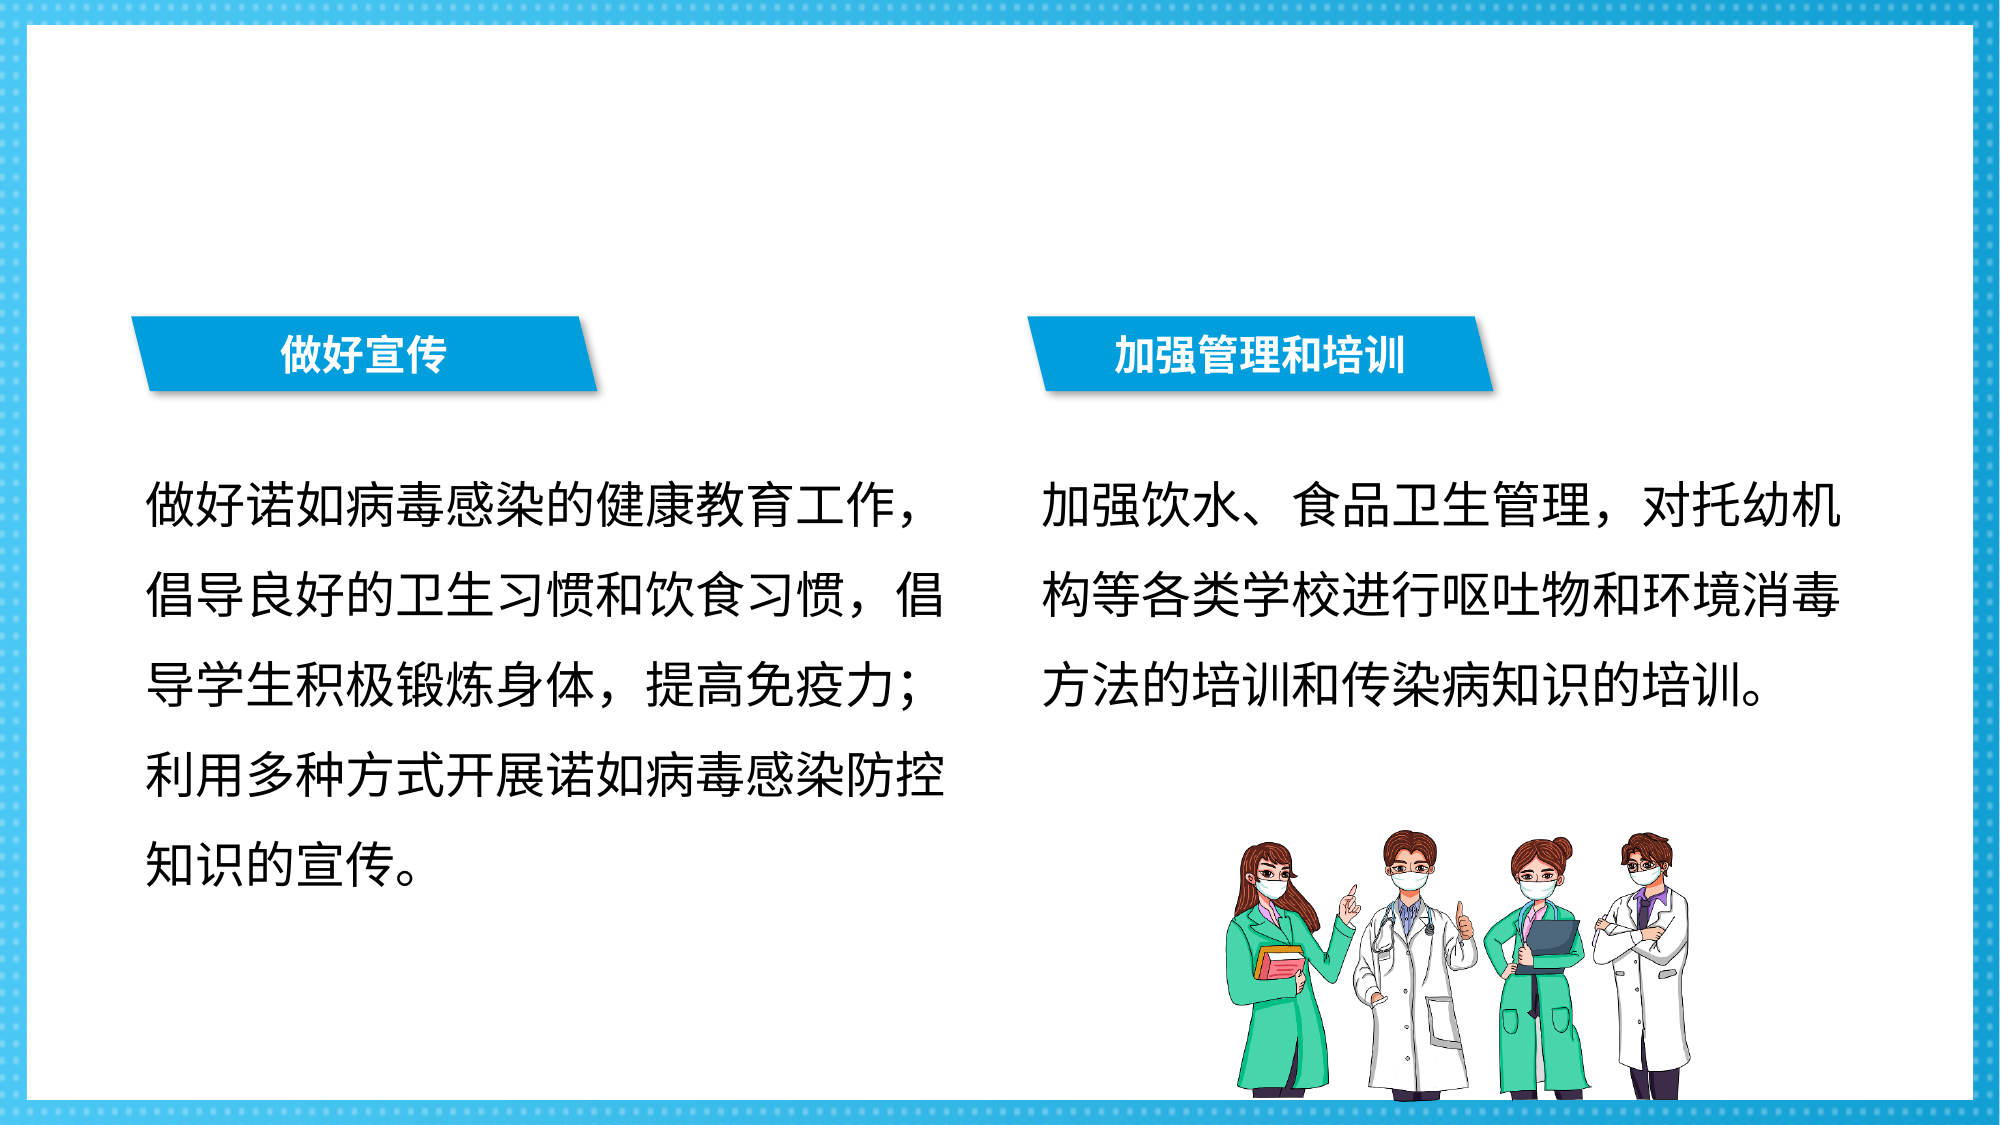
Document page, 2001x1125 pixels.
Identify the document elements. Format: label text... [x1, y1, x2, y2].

text_box 做好宣传 [129, 315, 599, 393]
text_box 加强管理和培训 [1025, 315, 1495, 393]
picture [0, 0, 2000, 1125]
text_box 做好诺如病毒感染的健康教育工作，倡导良好的卫生习惯和饮食习惯，倡导学生积极锻炼身体，提高免疫力；利用多种方式开展诺如病毒感染防控知识的宣传。 [131, 436, 973, 901]
text_box 加强饮水、食品卫生管理，对托幼机构等各类学校进行呕吐物和环境消毒方法的培训和传染病知识的培训。 [1027, 436, 1869, 824]
